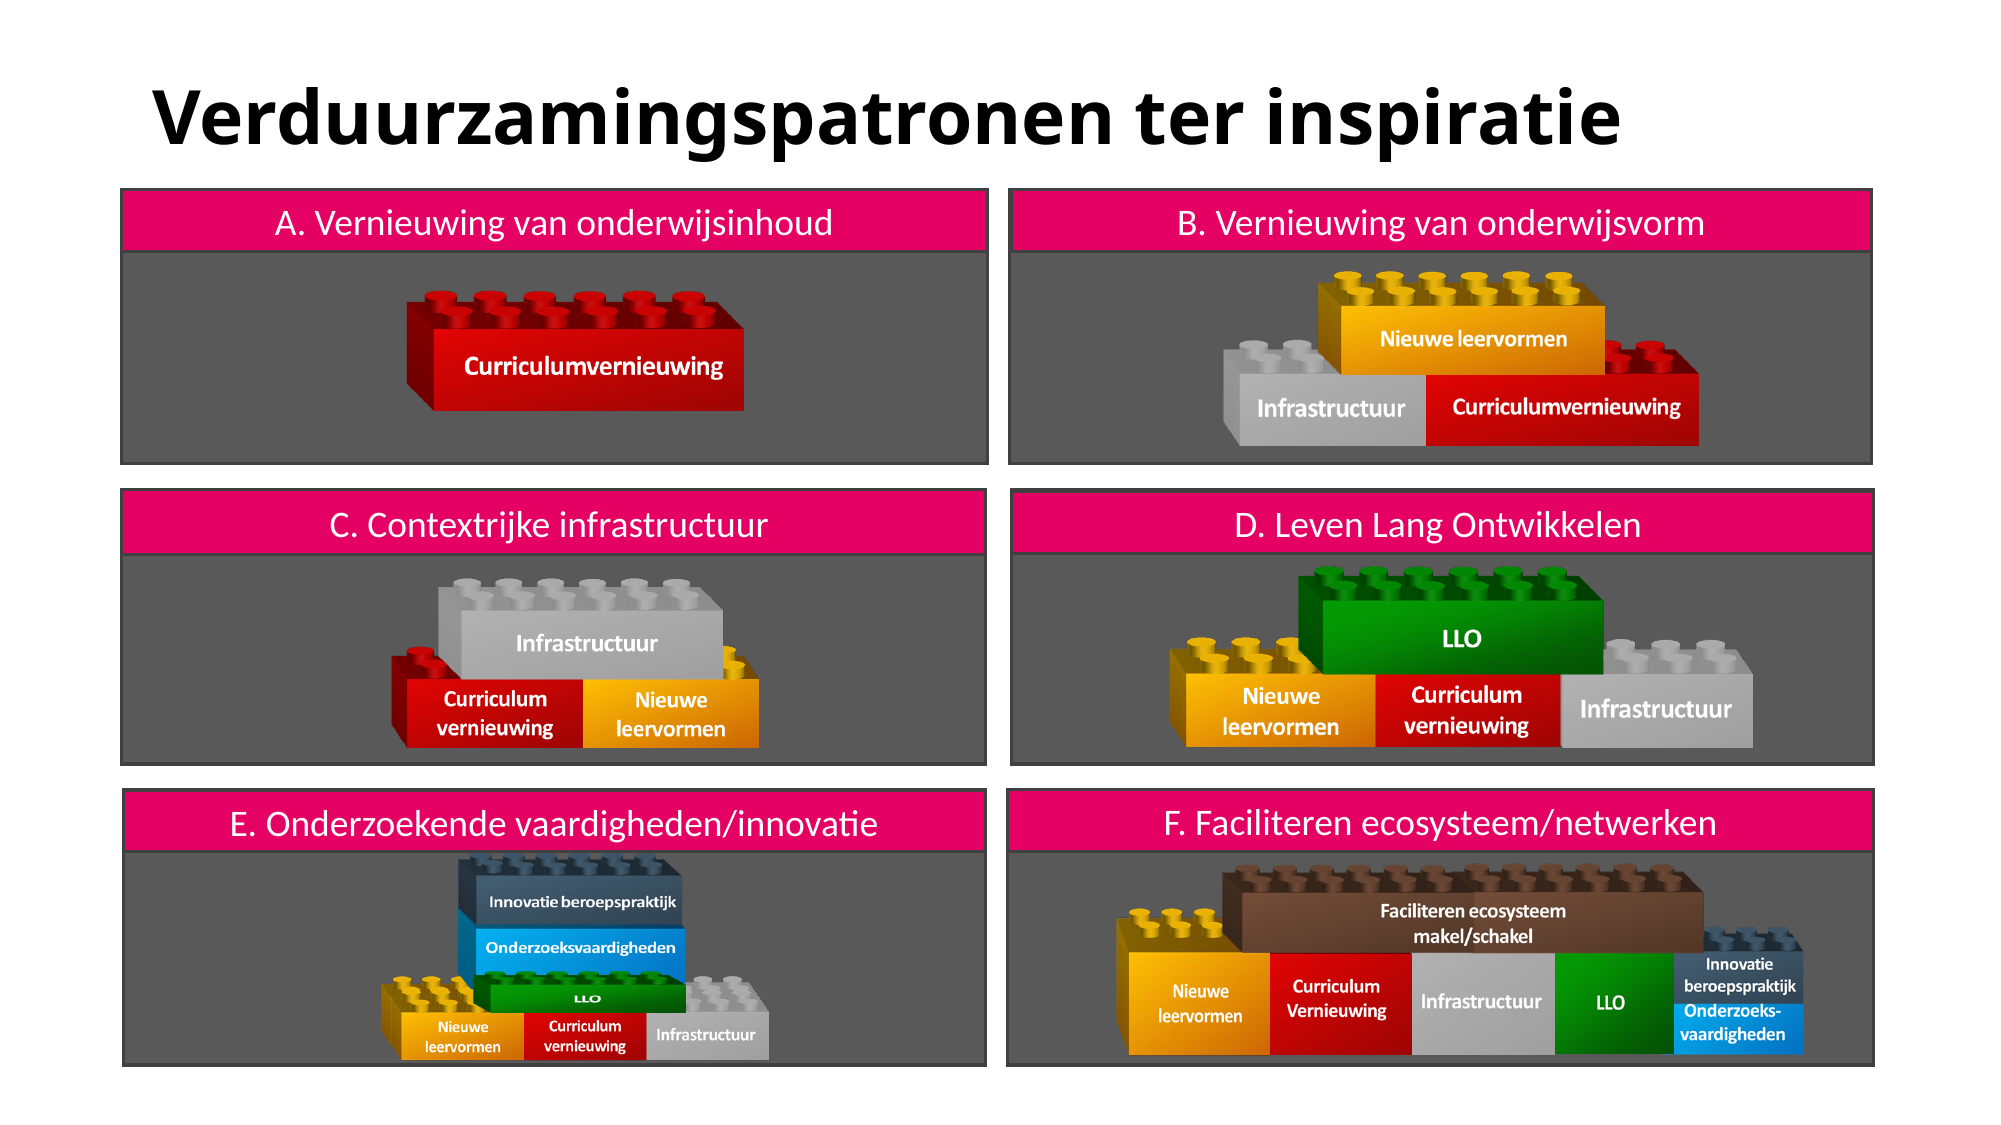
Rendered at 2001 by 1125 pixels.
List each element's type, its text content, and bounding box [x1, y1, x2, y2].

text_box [1007, 789, 1874, 1066]
picture [1169, 564, 1753, 757]
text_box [121, 189, 992, 464]
picture [1223, 269, 1699, 446]
picture [381, 851, 769, 1066]
text_box C. Contextrijke infrastructuur [120, 489, 987, 555]
picture [391, 576, 759, 757]
text_box [120, 555, 986, 765]
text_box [121, 790, 986, 1066]
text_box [1007, 189, 1876, 464]
title Verduurzamingspatronen ter inspiratie [137, 59, 1863, 181]
picture [1116, 862, 1806, 1057]
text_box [1007, 489, 1874, 765]
picture [406, 288, 744, 411]
